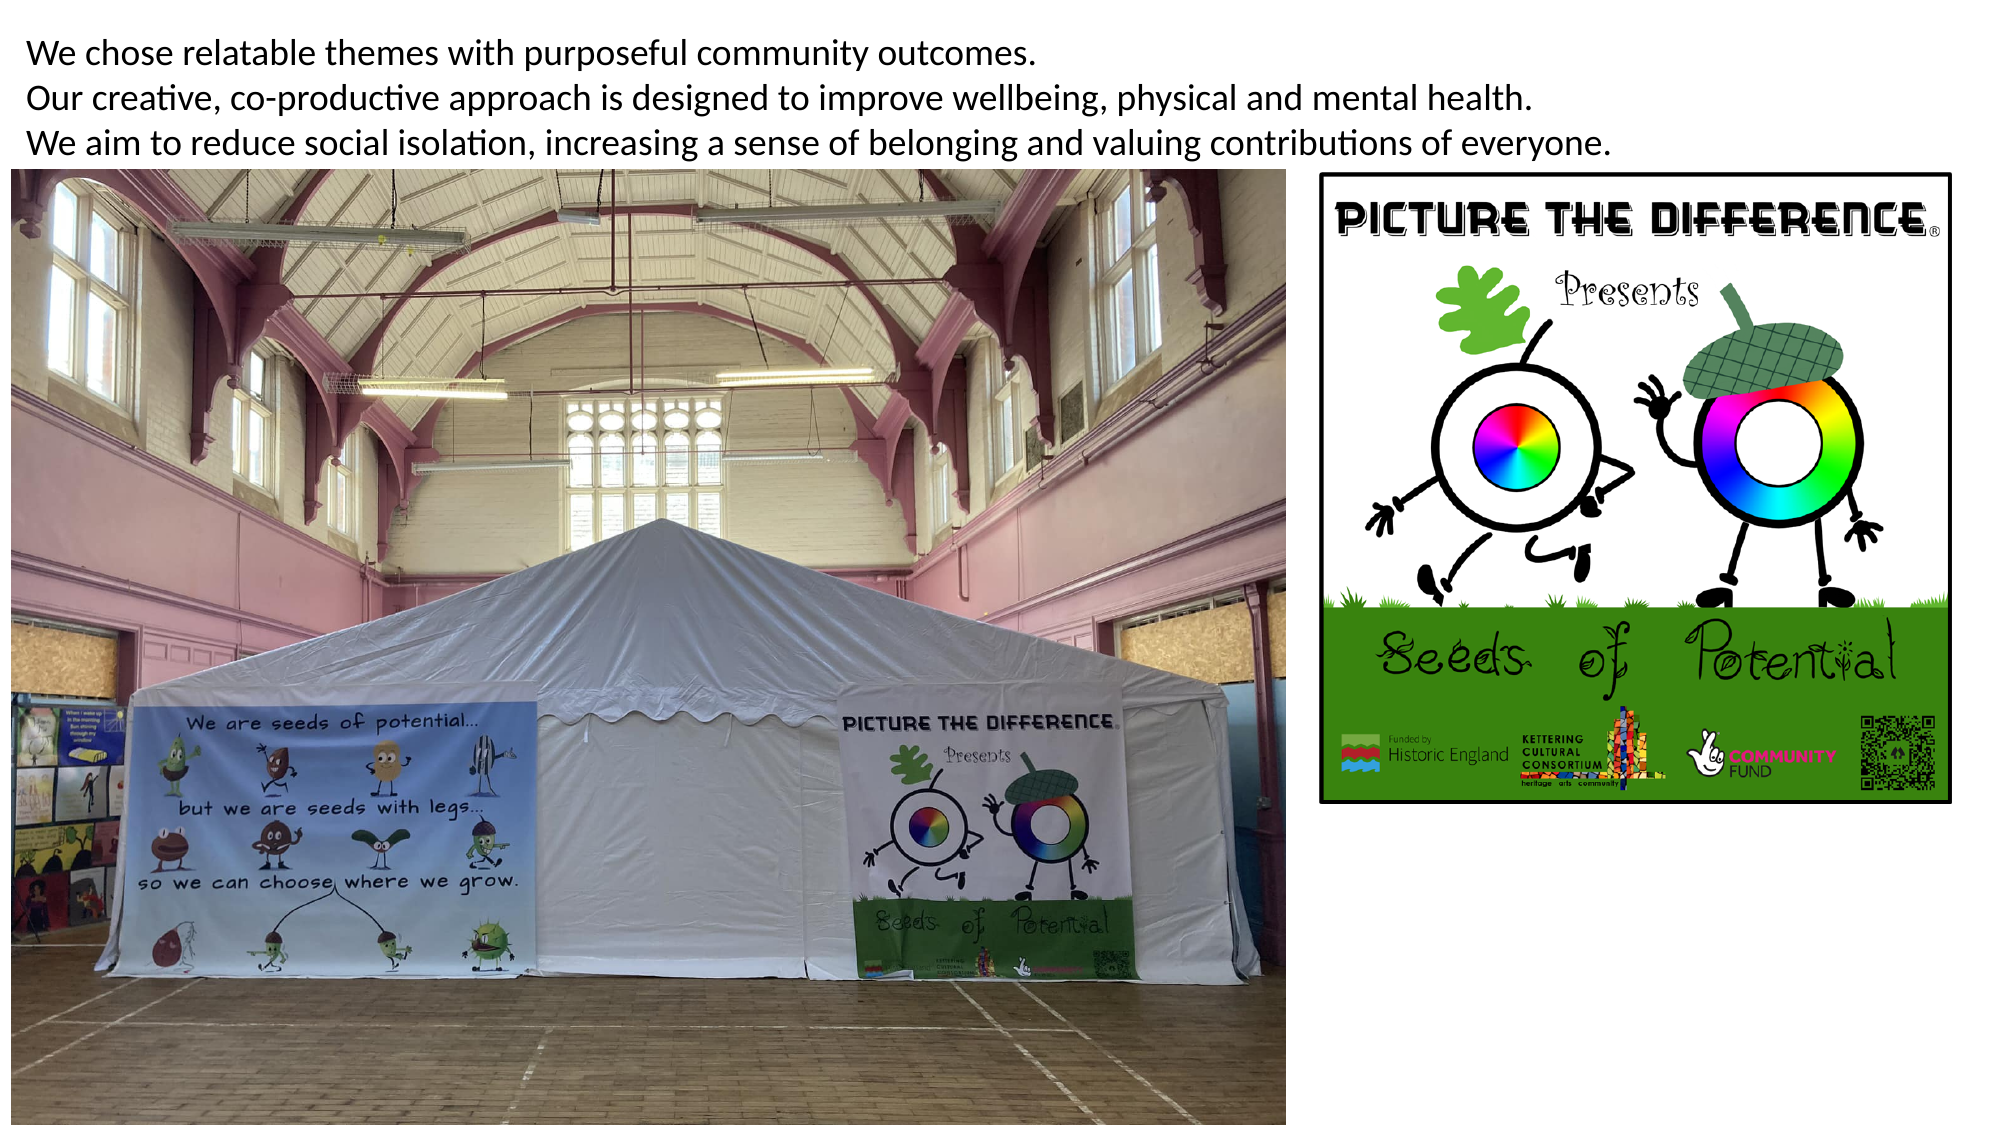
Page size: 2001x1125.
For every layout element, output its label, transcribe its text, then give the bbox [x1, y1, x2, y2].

picture [11, 169, 1286, 1125]
picture [1319, 172, 1952, 804]
text_box We chose relatable themes with purposeful community outcomes. Our creative, co-productive approach is designed to improve wellbeing, physical and mental health. We aim to reduce social isolation, increasing a sense of belonging and valuing contributions of everyone. [11, 20, 1911, 171]
